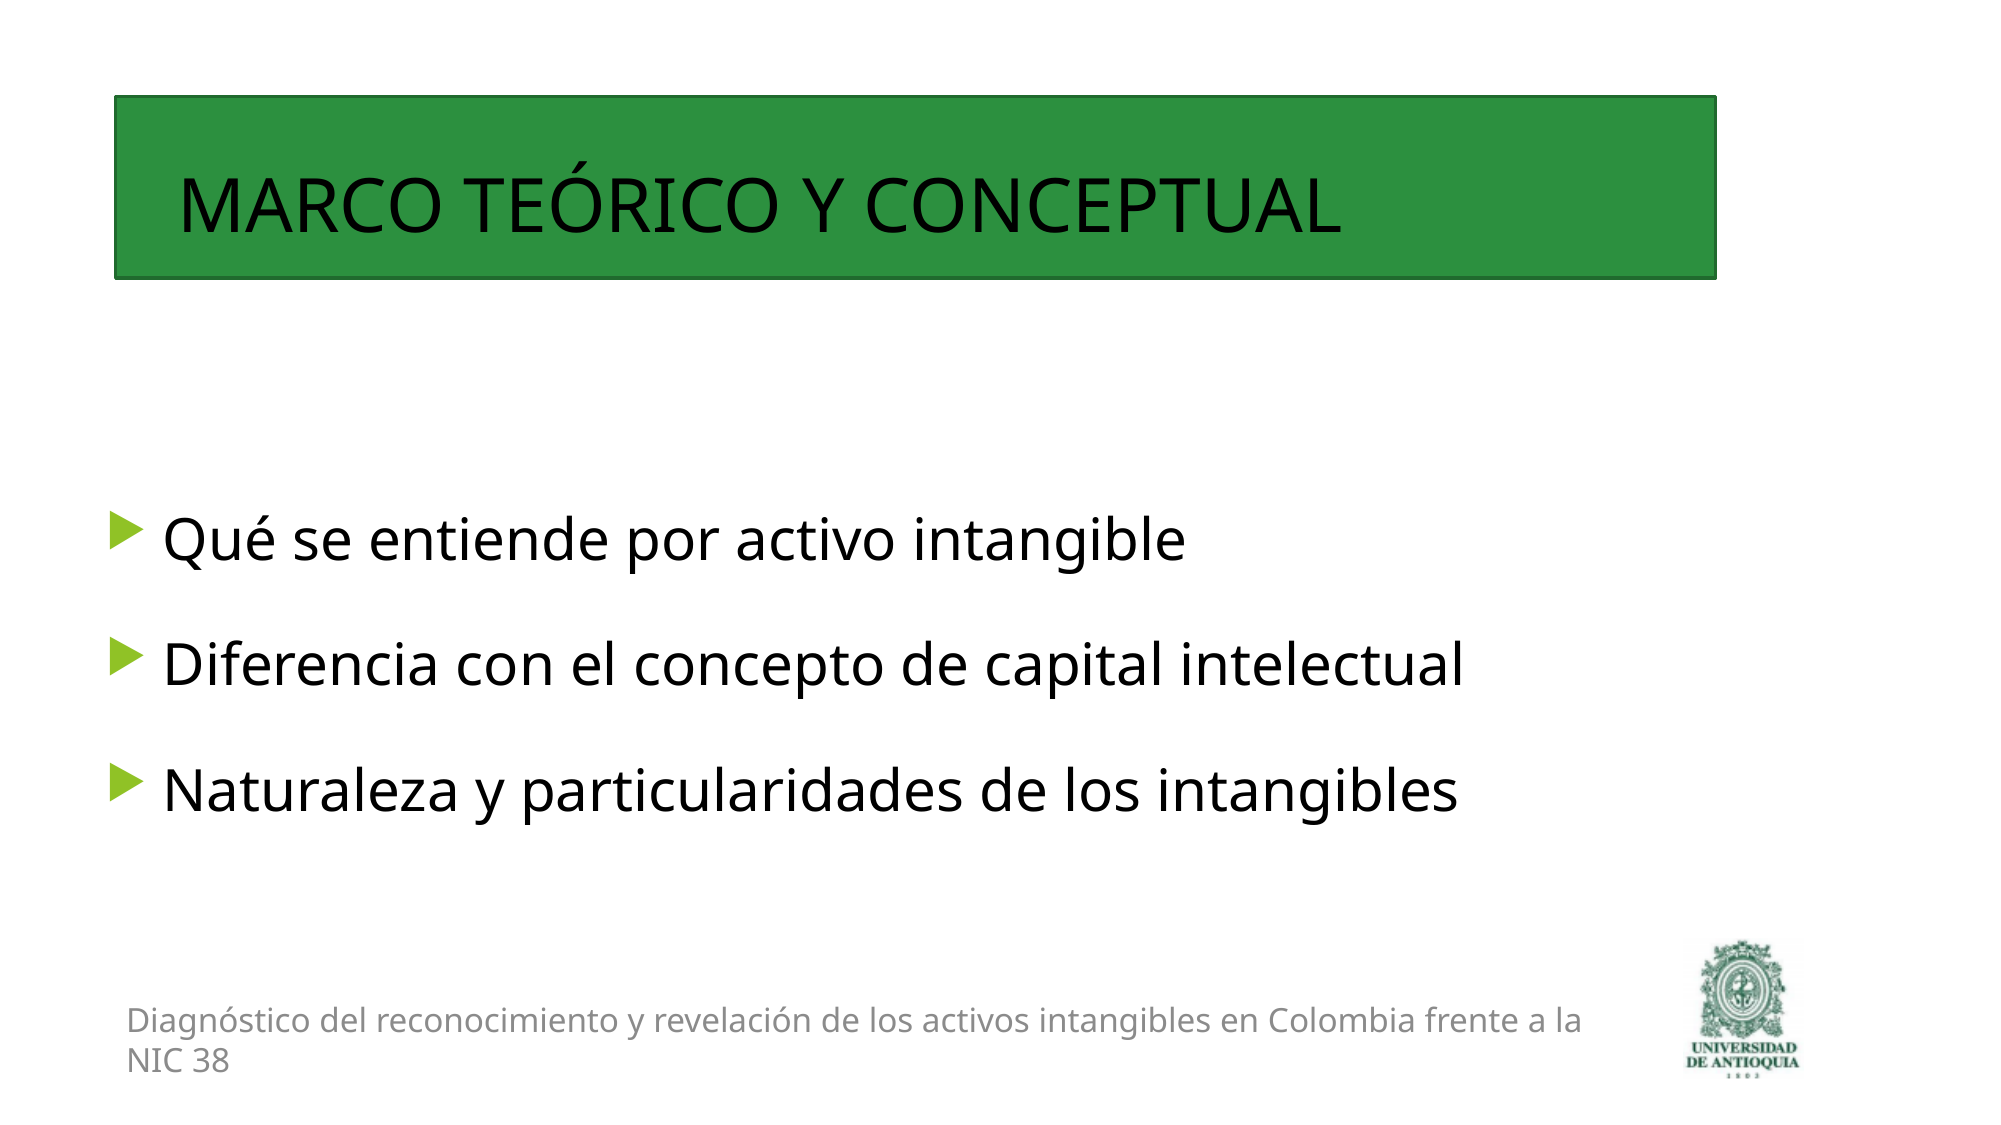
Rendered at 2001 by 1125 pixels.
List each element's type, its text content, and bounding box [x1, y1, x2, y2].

text_box MARCO TEÓRICO Y CONCEPTUAL [162, 149, 1441, 255]
list Qué se entiende por activo intangible Diferencia con el concepto de capital intelectual Naturaleza y particularidades de los intangibles [90, 459, 1519, 932]
footer Diagnóstico del reconocimiento y revelación de los activos intangibles en Colombia frente a la NIC 38 [111, 993, 1663, 1085]
title Propuesta de nuevos productos [111, 99, 1522, 317]
text_box [114, 95, 1717, 280]
picture [1683, 937, 1805, 1086]
